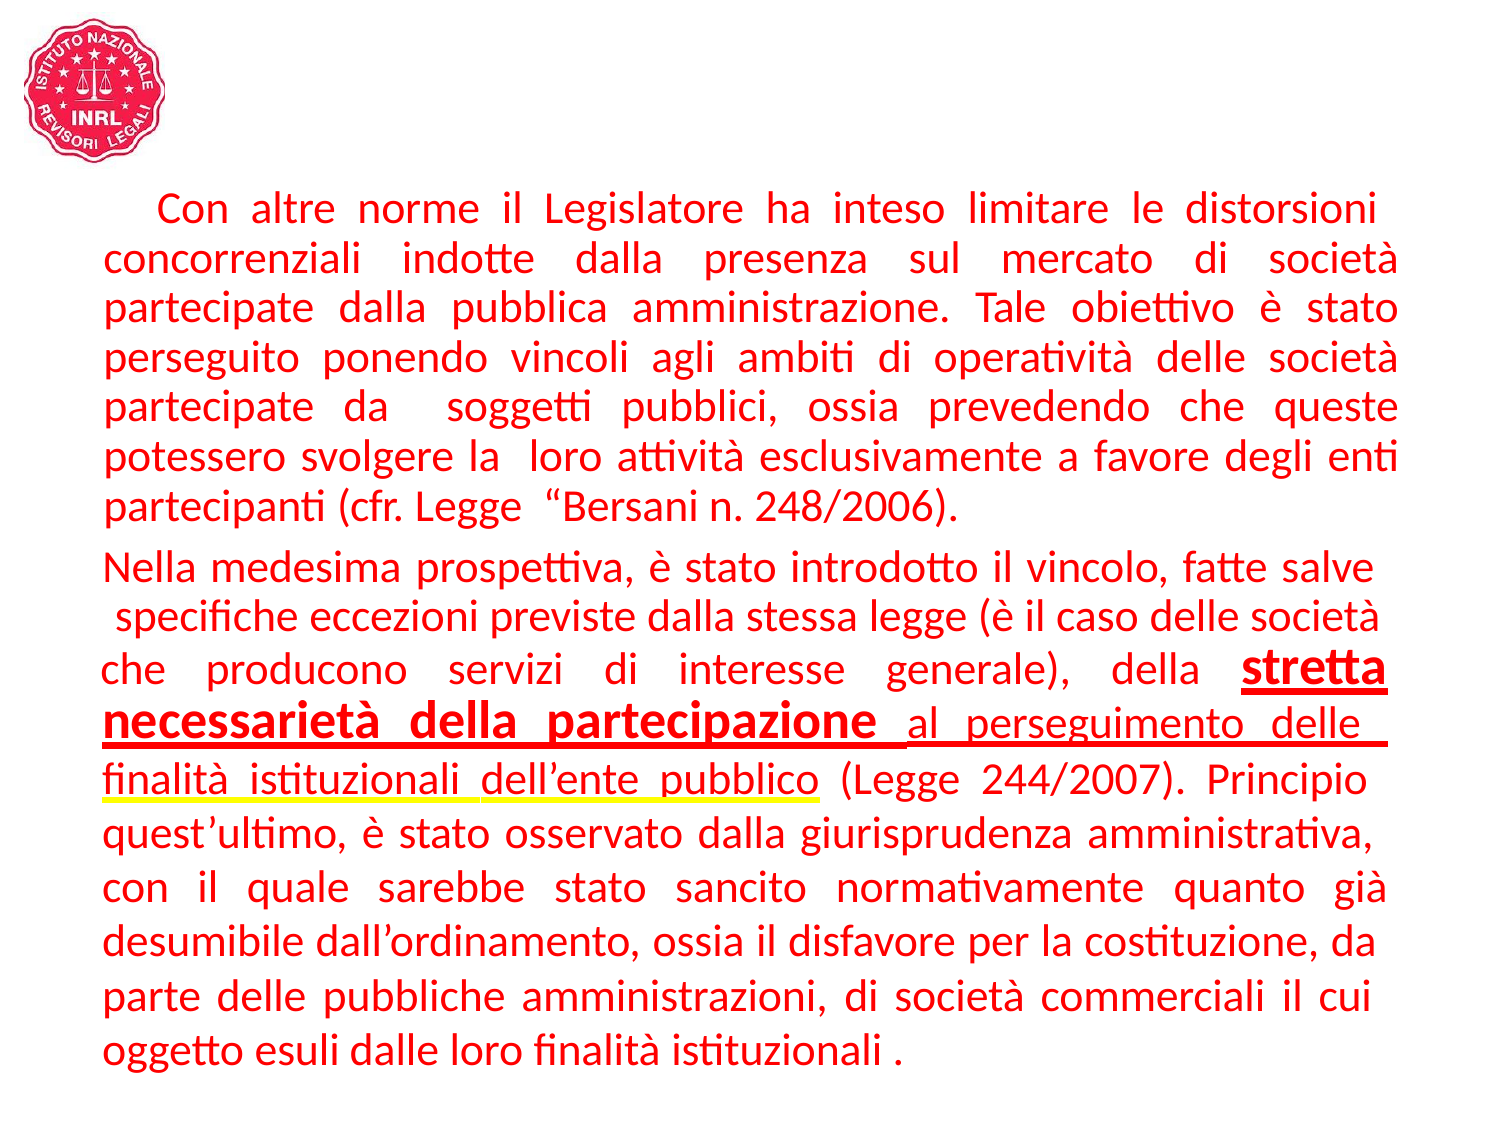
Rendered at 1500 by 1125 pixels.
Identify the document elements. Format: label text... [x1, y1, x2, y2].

text_box Con altre norme il Legislatore ha inteso limitare le distorsioni concorrenziali indotte dalla presenza sul mercato di società partecipate dalla pubblica amministrazione. Tale obiettivo è stato perseguito ponendo vincoli agli ambiti di operatività delle società partecipate da soggetti pubblici, ossia prevedendo che queste potessero svolgere la loro attività esclusivamente a favore degli enti partecipanti (cfr. Legge “Bersani n. 248/2006). Nella medesima prospettiva, è stato introdotto il vincolo, fatte salve specifiche eccezioni previste dalla stessa legge (è il caso delle società che producono servizi di interesse generale), della stretta necessarietà della partecipazione al perseguimento delle finalità istituzionali dell’ente pubblico (Legge 244/2007). Principio quest’ultimo, è stato osservato dalla giurisprudenza amministrativa, con il quale sarebbe stato sancito normativamente quanto già desumibile dall’ordinamento, ossia il disfavore per la costituzione, da parte delle pubbliche amministrazioni, di società commerciali il cui oggetto esuli dalle loro finalità istituzionali . [100, 174, 1400, 1075]
picture [24, 12, 165, 175]
